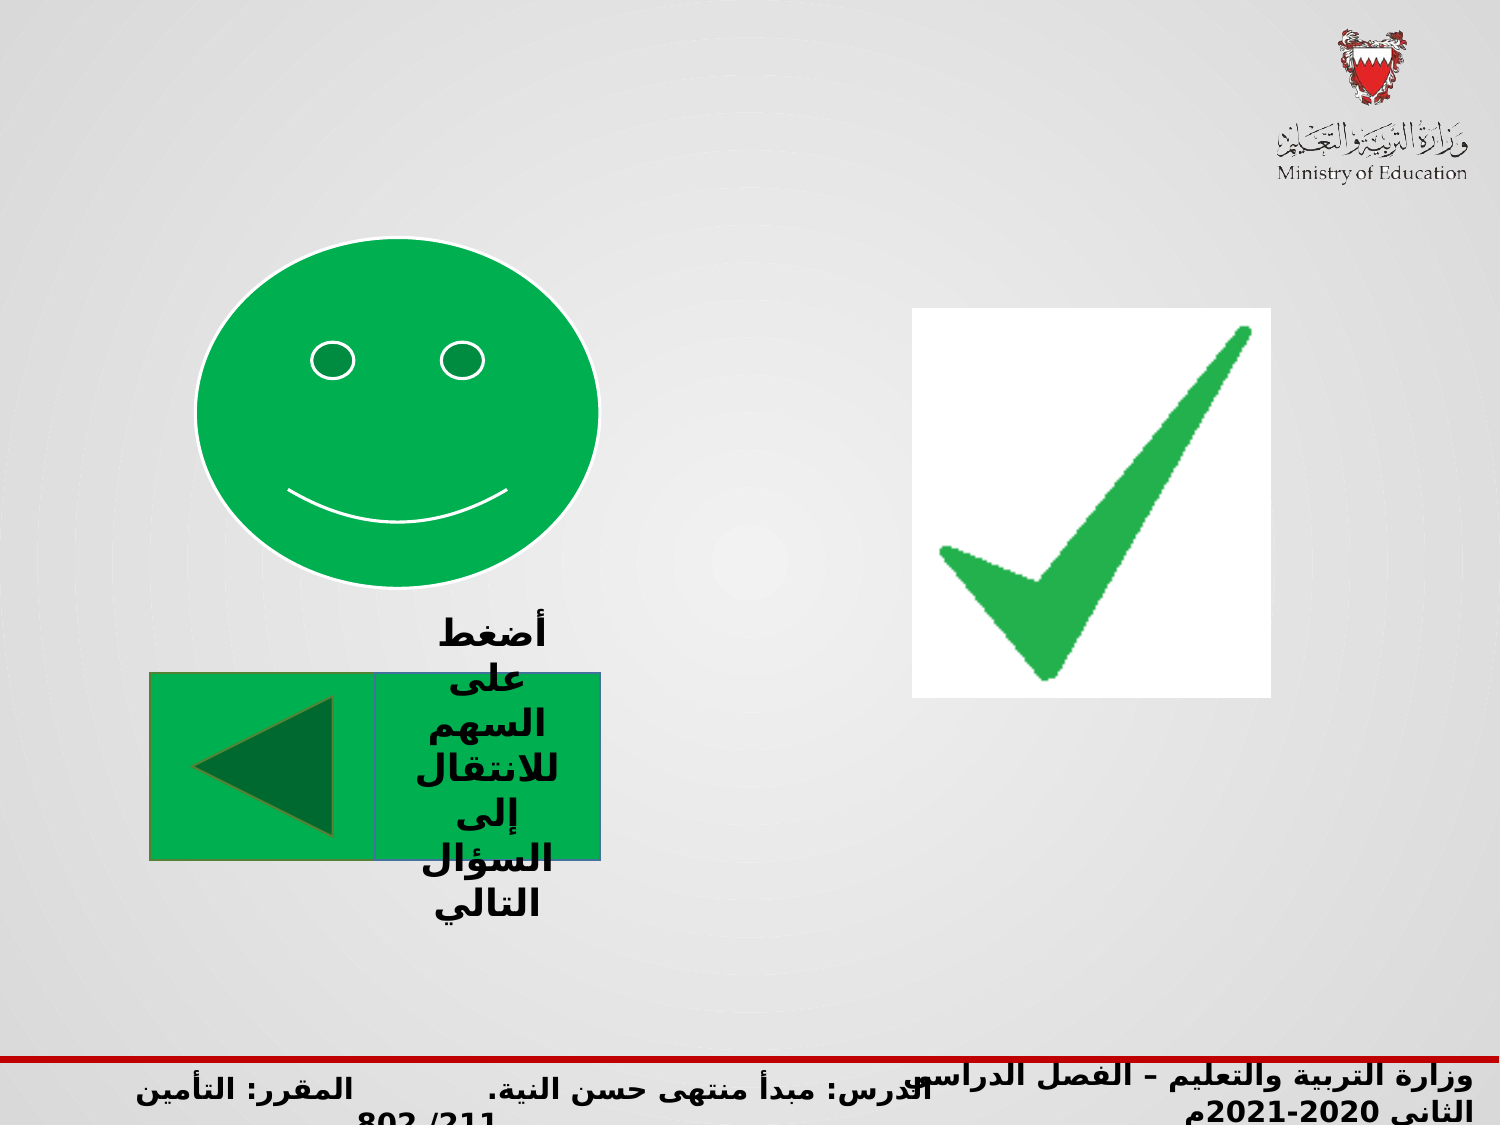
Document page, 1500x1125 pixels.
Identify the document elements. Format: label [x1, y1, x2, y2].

picture [1239, 4, 1500, 213]
text_box [0, 1059, 1499, 1123]
text_box [149, 237, 1271, 861]
